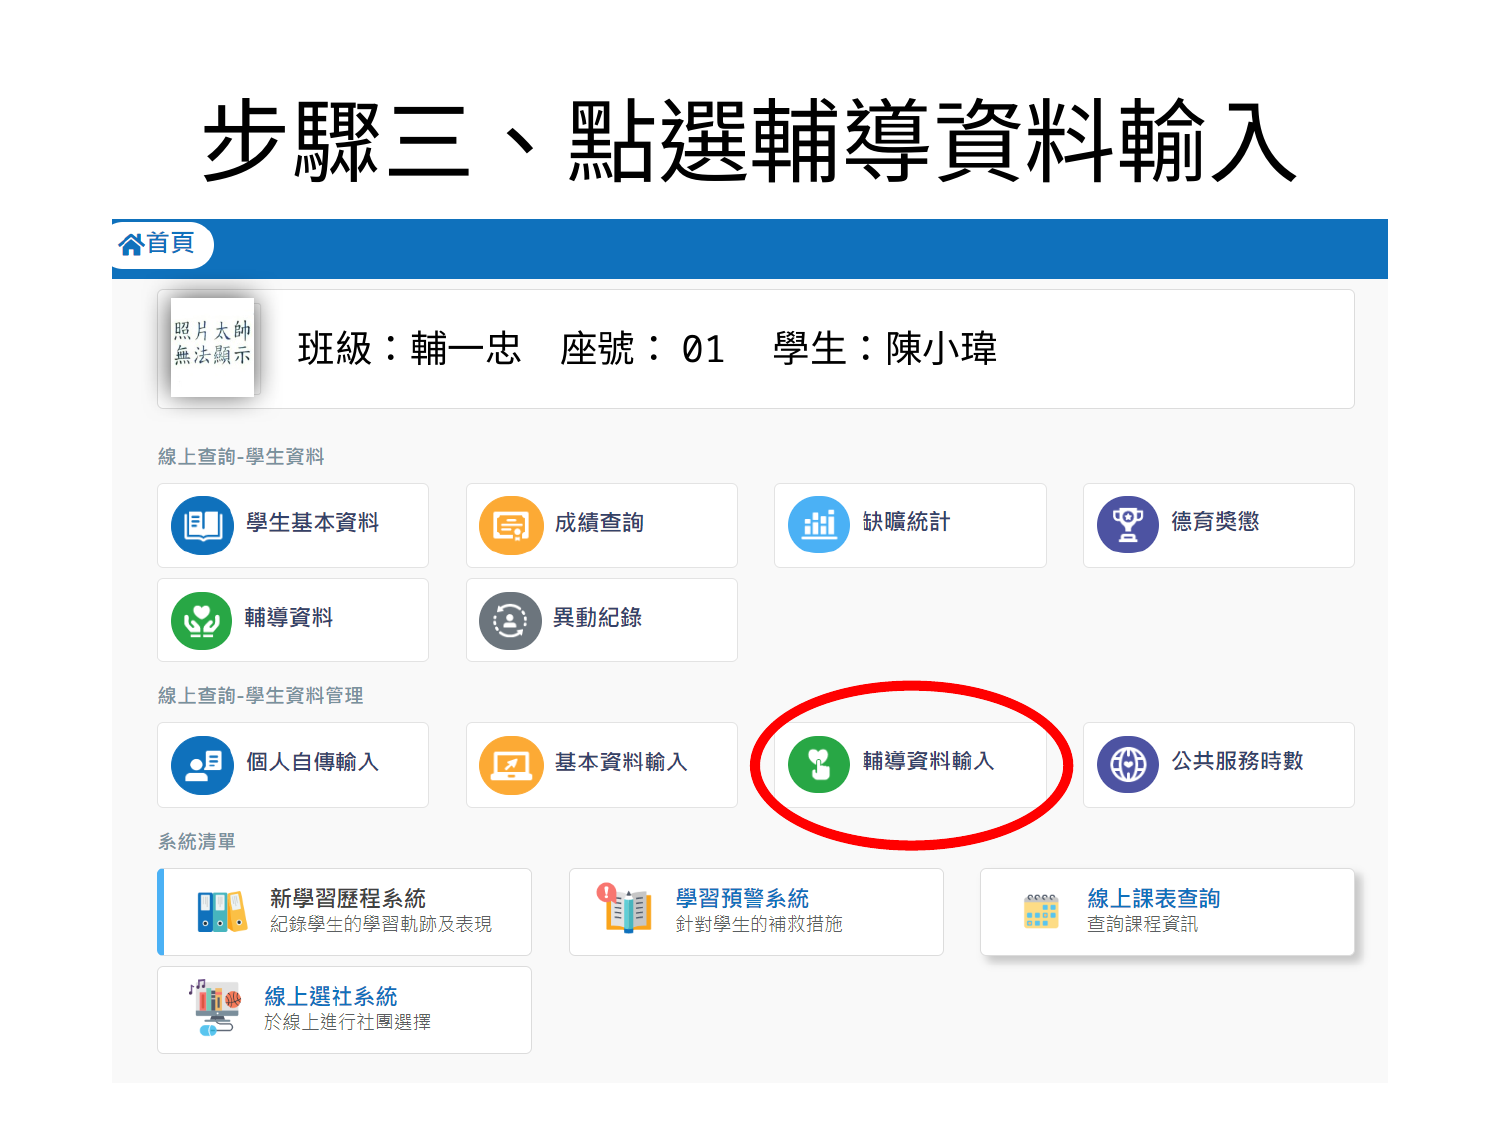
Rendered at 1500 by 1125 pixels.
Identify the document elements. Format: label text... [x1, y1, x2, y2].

picture [170, 298, 255, 397]
title 步驟三、點選輔導資料輸入 [75, 45, 1425, 233]
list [111, 219, 1389, 1083]
